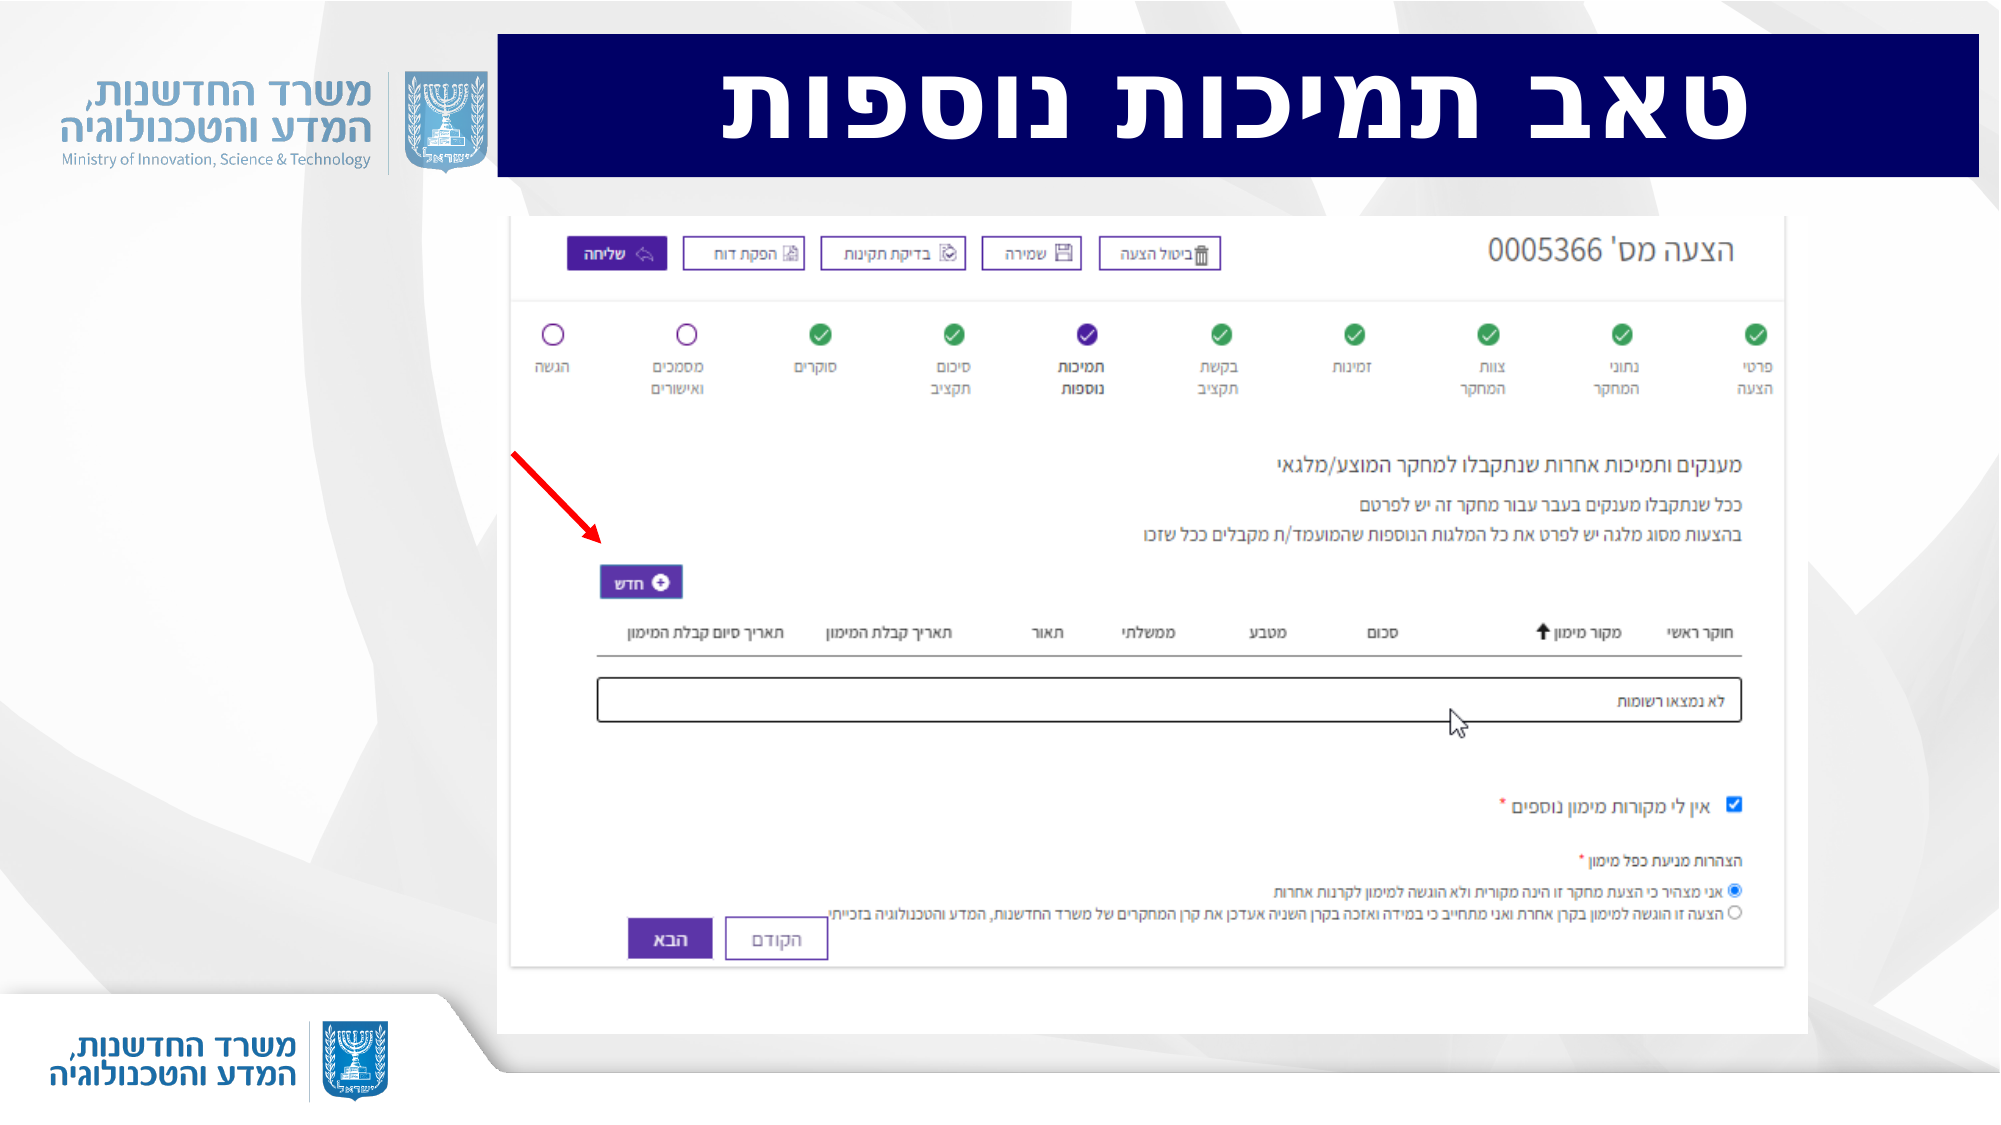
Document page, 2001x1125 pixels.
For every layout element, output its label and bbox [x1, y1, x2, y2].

picture [0, 1, 1999, 1035]
text_box [0, 994, 2000, 1125]
text_box [512, 452, 602, 544]
